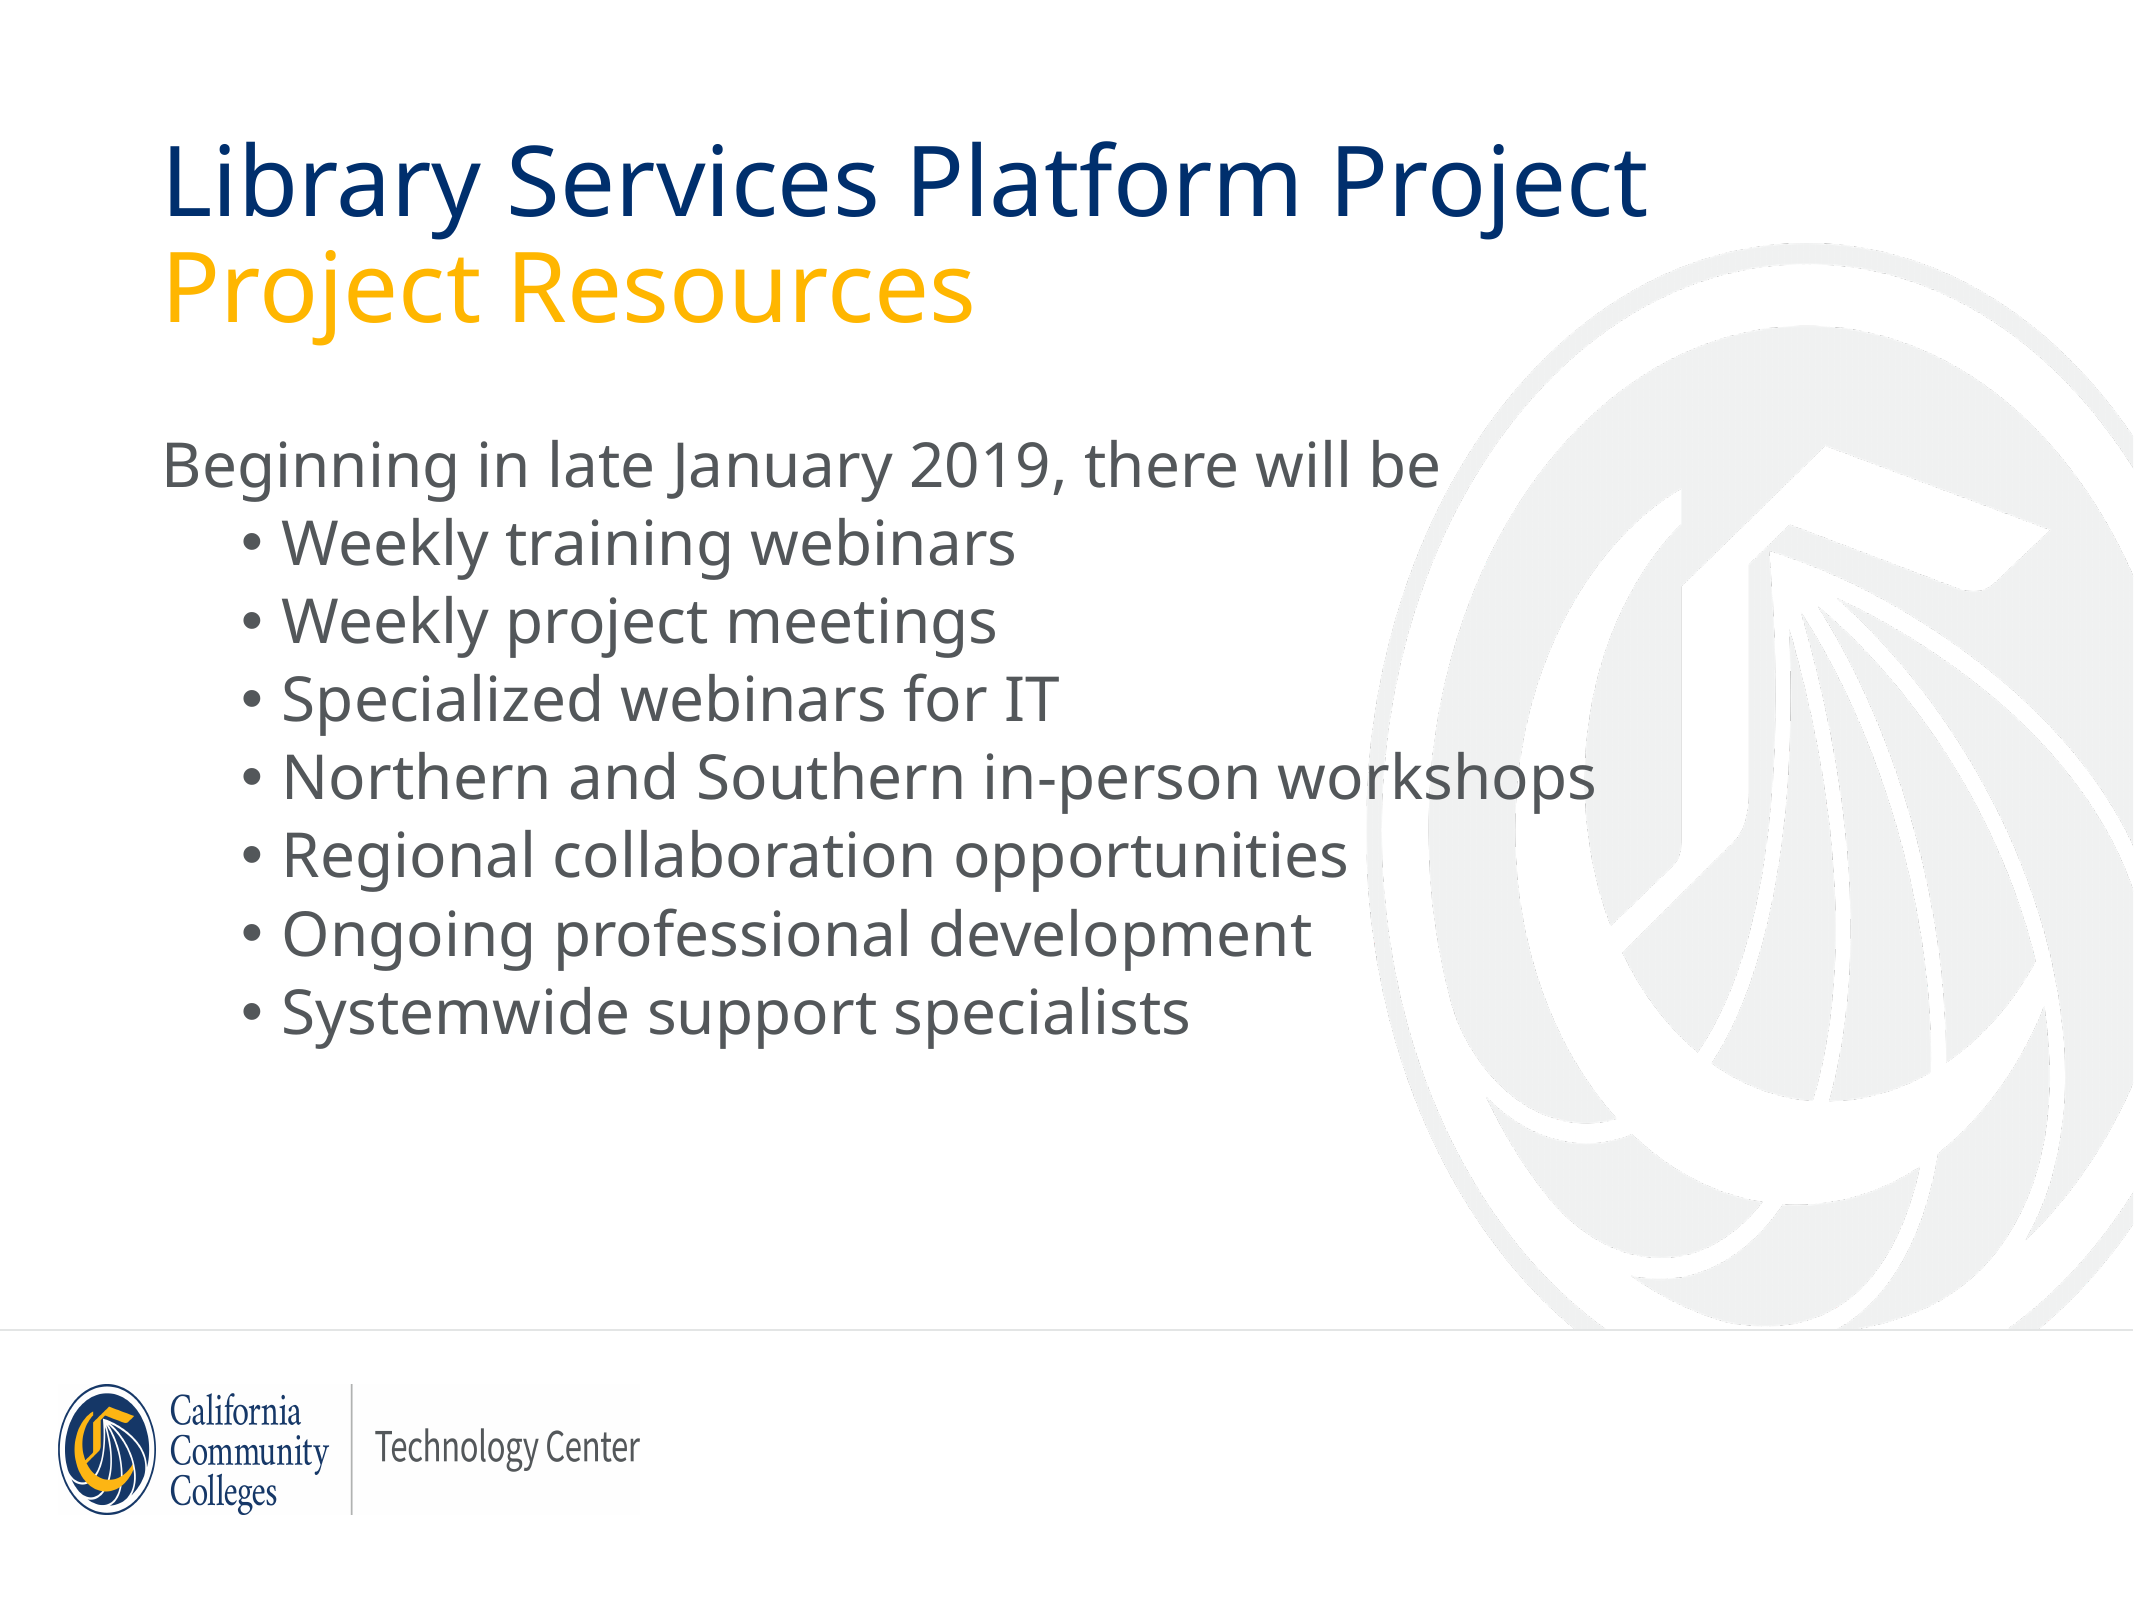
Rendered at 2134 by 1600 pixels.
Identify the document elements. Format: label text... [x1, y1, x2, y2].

picture [58, 1384, 640, 1515]
picture [1366, 243, 2134, 1330]
title Library Services Platform Project Project Resources [146, 91, 2065, 385]
list Beginning in late January 2019, there will be Weekly training webinars Weekly project meetings Specialized webinars for IT Northern and Southern in-person workshops Regional collaboration opportunities Ongoing professional development Systemwide support specialists [146, 425, 1987, 1279]
